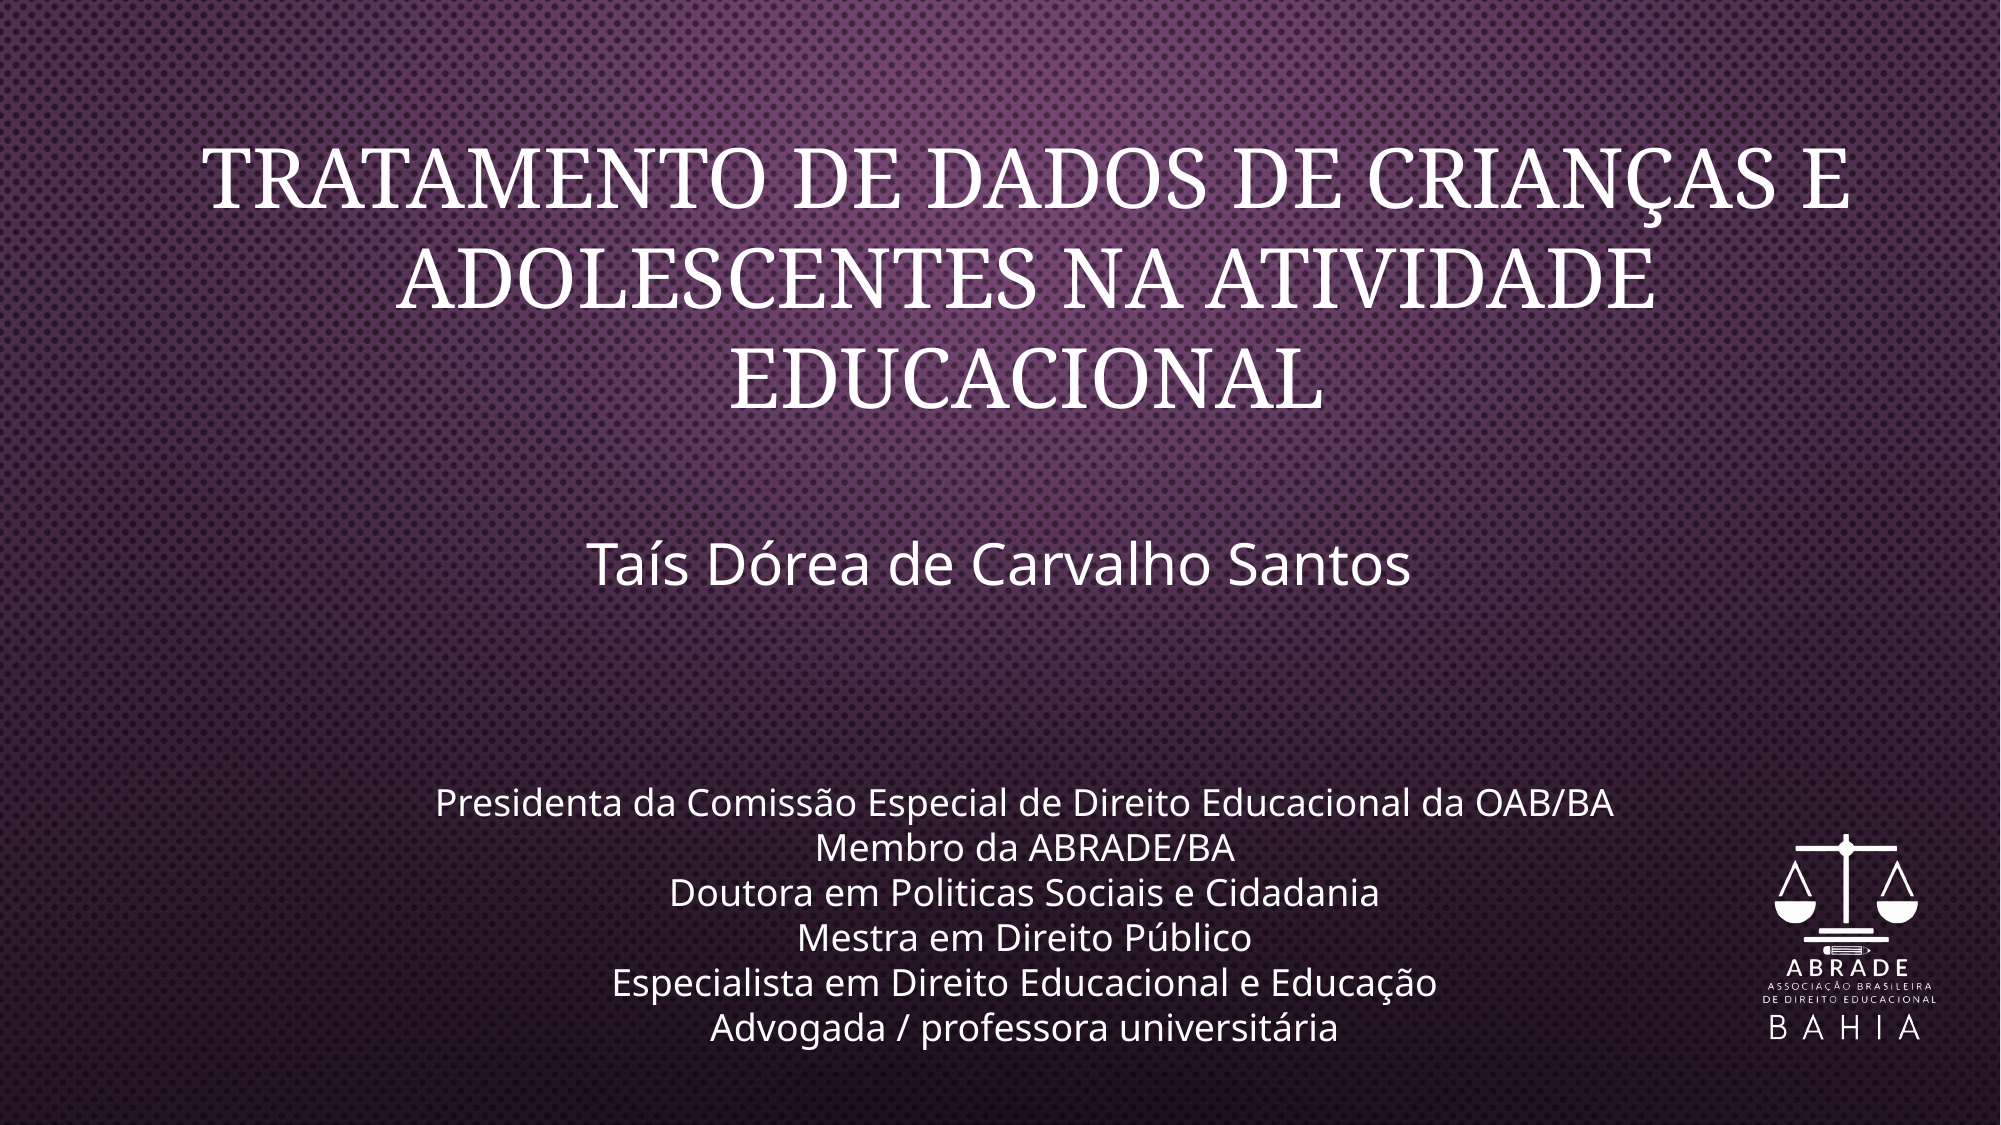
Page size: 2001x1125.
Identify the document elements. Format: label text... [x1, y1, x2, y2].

text_box Taís Dórea de Carvalho Santos [572, 519, 1428, 605]
text_box TRATAMENTO DE DADOS DE CRIANÇAS E ADOLESCENTES NA ATIVIDADE EDUCACIONAL [125, 126, 1930, 433]
text_box TRATAMENTO DE DADOS DE CRIANÇAS E ADOLESCENTES NA ATIVIDADE EDUCACIONAL [125, 118, 1930, 124]
text_box Presidenta da Comissão Especial de Direito Educacional da OAB/BA Membro da ABRADE/BA Doutora em Politicas Sociais e Cidadania Mestra em Direito Público Especialista em Direito Educacional e Educação Advogada / professora universitária [280, 771, 1770, 1057]
picture [1676, 796, 2000, 1125]
